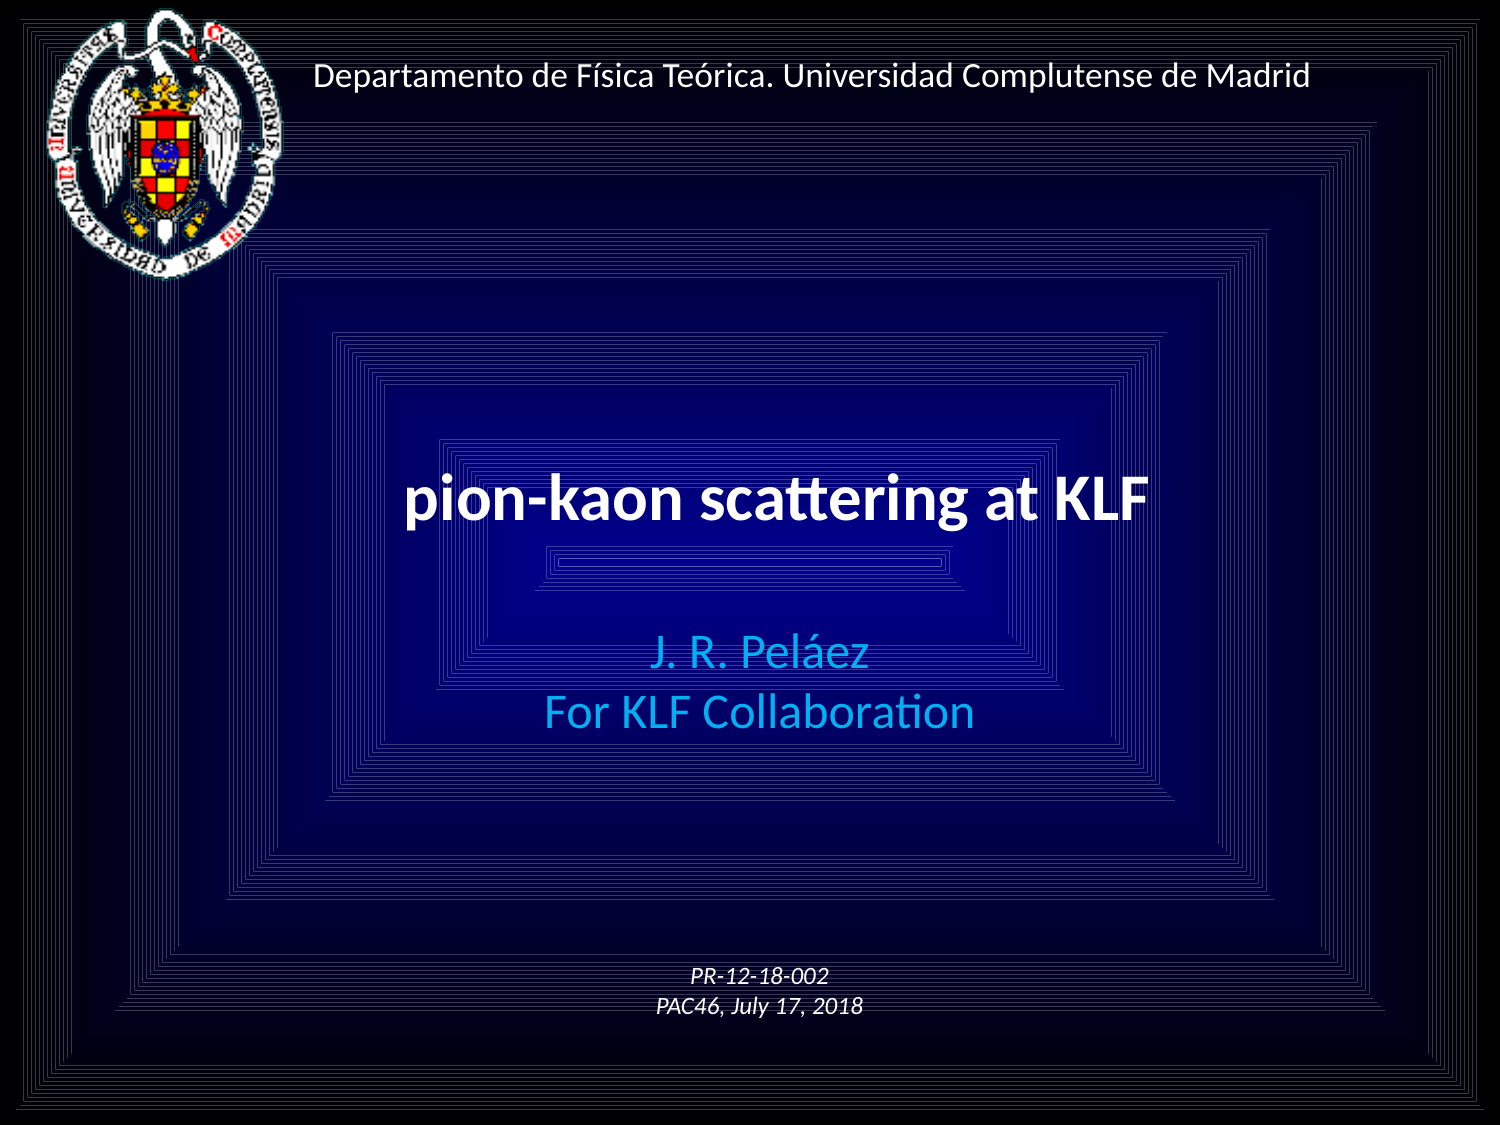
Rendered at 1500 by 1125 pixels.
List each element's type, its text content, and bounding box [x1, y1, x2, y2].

text_box PR-12-18-002 PAC46, July 17, 2018 [263, 952, 1256, 1027]
picture [40, 1, 288, 291]
text_box pion-kaon scattering at KLF [147, 373, 1423, 615]
text_box Departamento de Física Teórica. Universidad Complutense de Madrid [297, 43, 1473, 103]
text_box J. R. Peláez For KLF Collaboration [527, 615, 992, 747]
